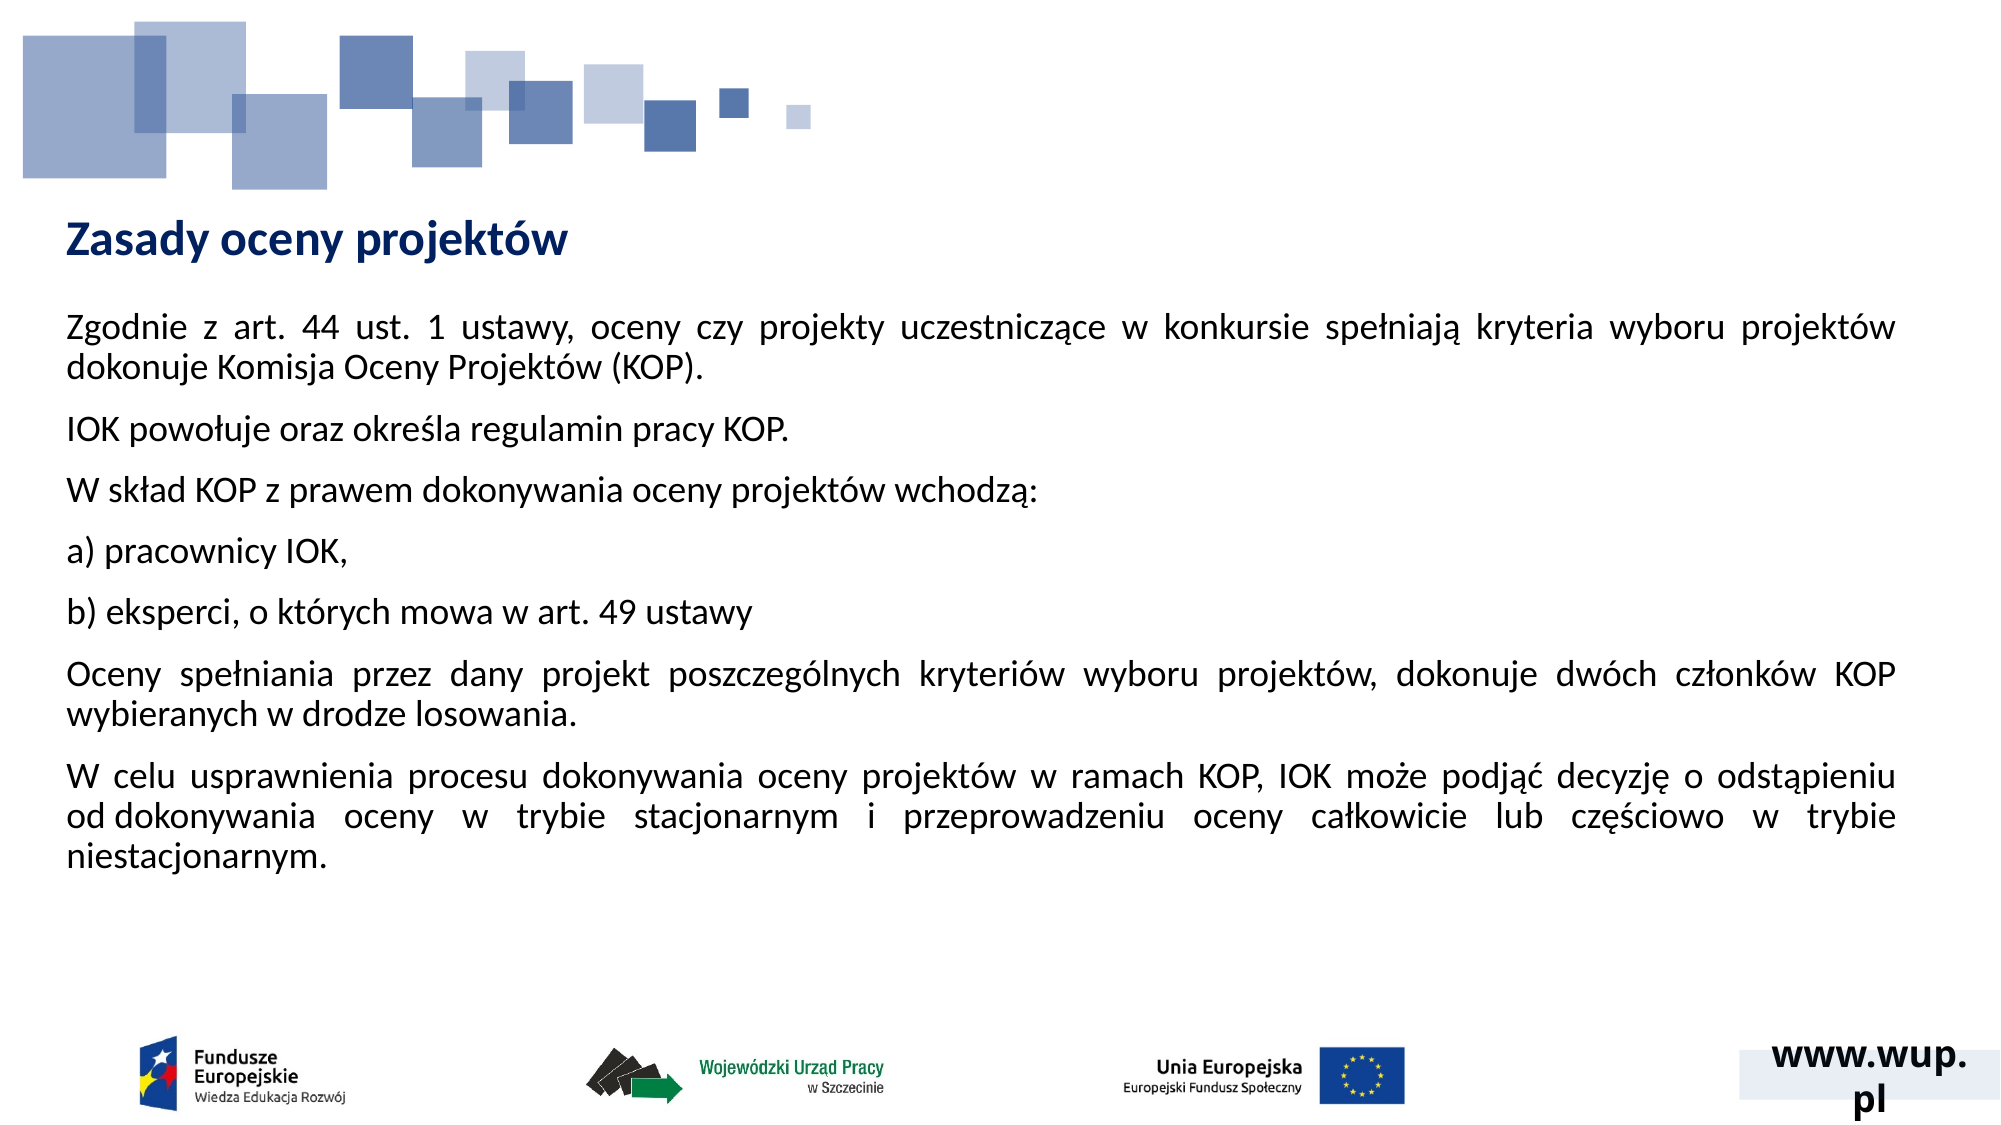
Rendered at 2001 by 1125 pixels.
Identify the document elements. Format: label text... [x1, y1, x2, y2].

picture [574, 1036, 894, 1115]
list Zgodnie z art. 44 ust. 1 ustawy, oceny czy projekty uczestniczące w konkursie spełniają kryteria wyboru projektów dokonuje Komisja Oceny Projektów (KOP). IOK powołuje oraz określa regulamin pracy KOP. W skład KOP z prawem dokonywania oceny projektów wchodzą: a) pracownicy IOK, b) eksperci, o których mowa w art. 49 ustawy Oceny spełniania przez dany projekt poszczególnych kryteriów wyboru projektów, dokonuje dwóch członków KOP wybieranych w drodze losowania. W celu usprawnienia procesu dokonywania oceny projektów w ramach KOP, IOK może podjąć decyzję o odstąpieniu od dokonywania oceny w trybie stacjonarnym i przeprowadzeniu oceny całkowicie lub częściowo w trybie niestacjonarnym. [51, 299, 1913, 1014]
picture [1104, 1027, 1407, 1123]
title Zasady oceny projektów [51, 204, 1913, 287]
picture [139, 1017, 363, 1118]
